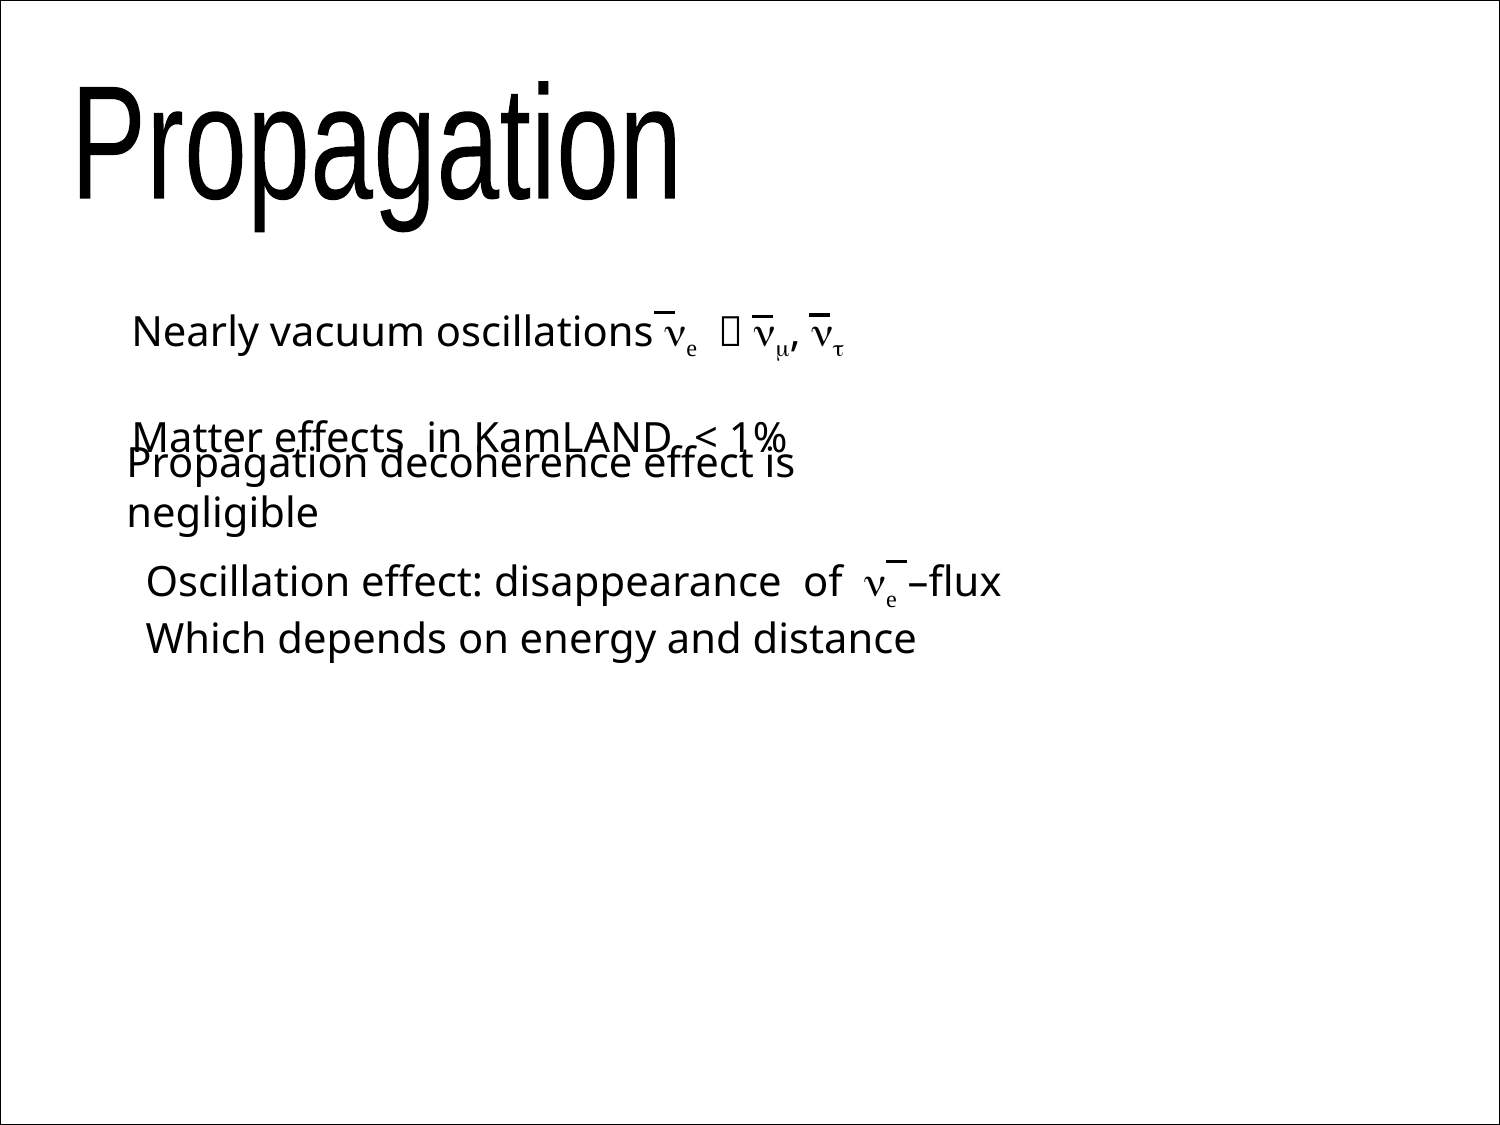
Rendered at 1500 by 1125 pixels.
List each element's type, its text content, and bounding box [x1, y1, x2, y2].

text_box Oscillation effect: disappearance of ne –flux Which depends on energy and distance [130, 547, 1049, 670]
text_box Nearly vacuum oscillations ne  nm, nt Matter effects in KamLAND < 1% [116, 296, 888, 427]
text_box [172, 156, 215, 232]
text_box Propagation decoherence effect is negligible [111, 427, 1009, 543]
text_box [0, 0, 1500, 1125]
